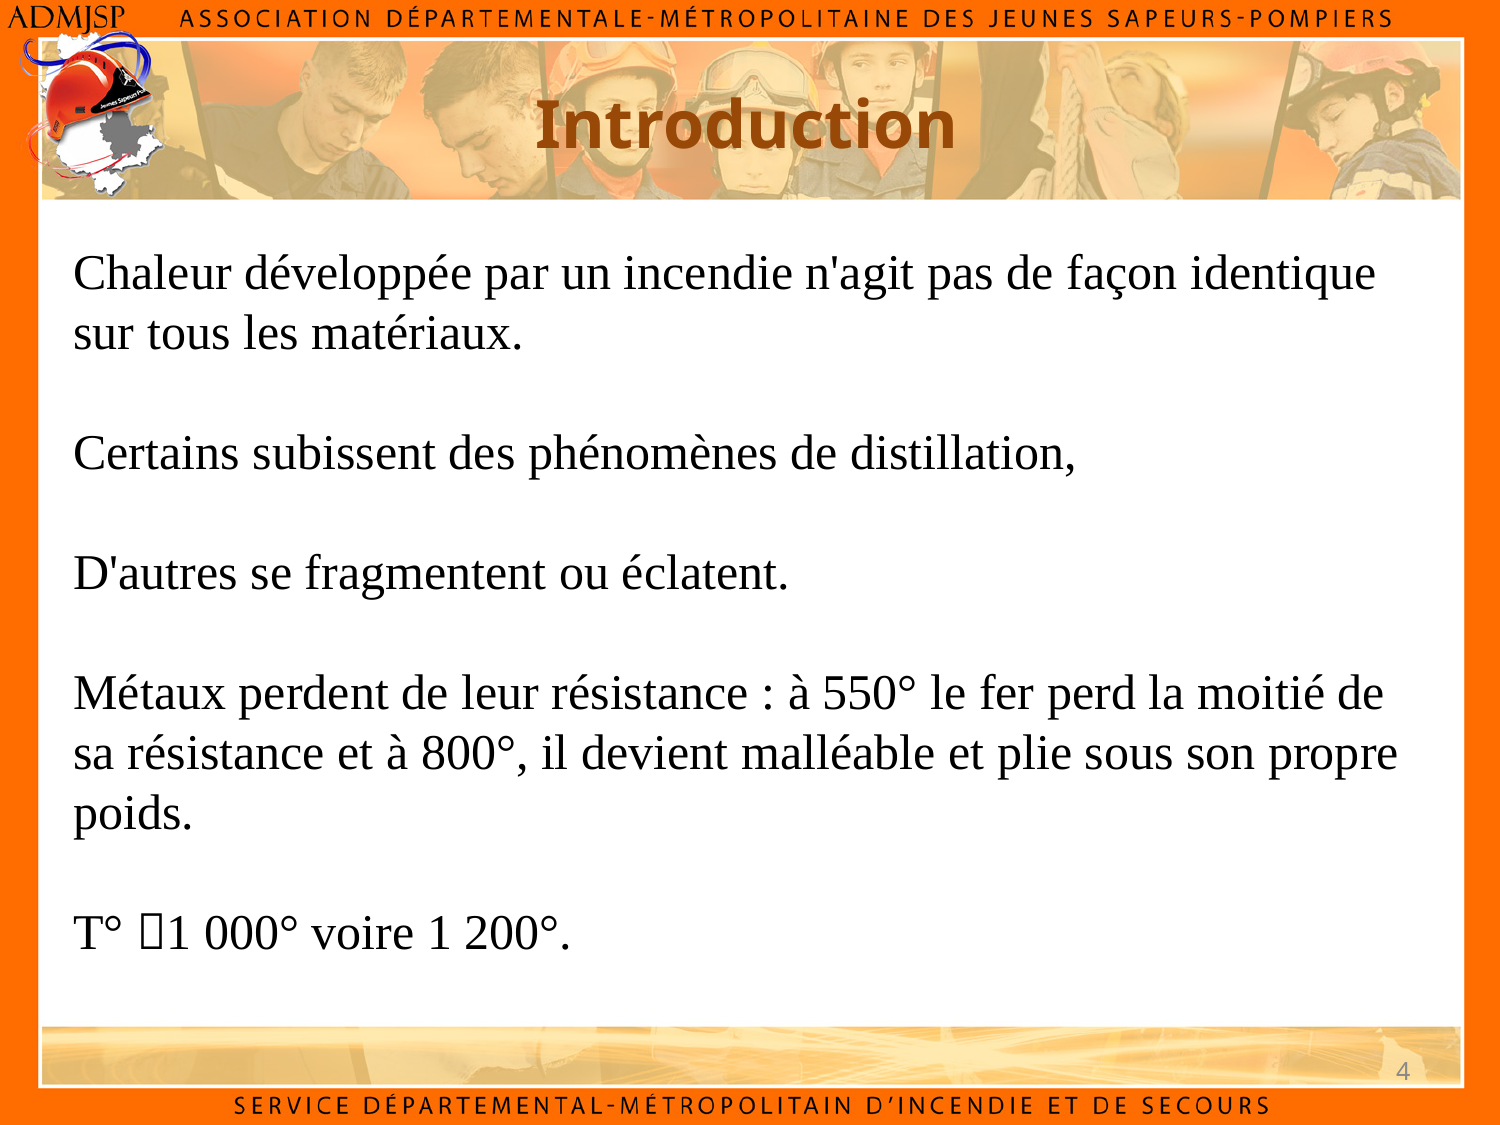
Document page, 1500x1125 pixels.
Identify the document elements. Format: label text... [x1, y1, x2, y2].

picture [0, 0, 1500, 1125]
text_box Chaleur développée par un incendie n'agit pas de façon identique sur tous les matériaux. Certains subissent des phénomènes de distillation, D'autres se fragmentent ou éclatent. Métaux perdent de leur résistance : à 550° le fer perd la moitié de sa résistance et à 800°, il devient malléable et plie sous son propre poids. T° 1 000° voire 1 200°. [58, 231, 1442, 967]
title Introduction [41, 45, 1454, 200]
text_box 4 [1074, 1042, 1425, 1103]
